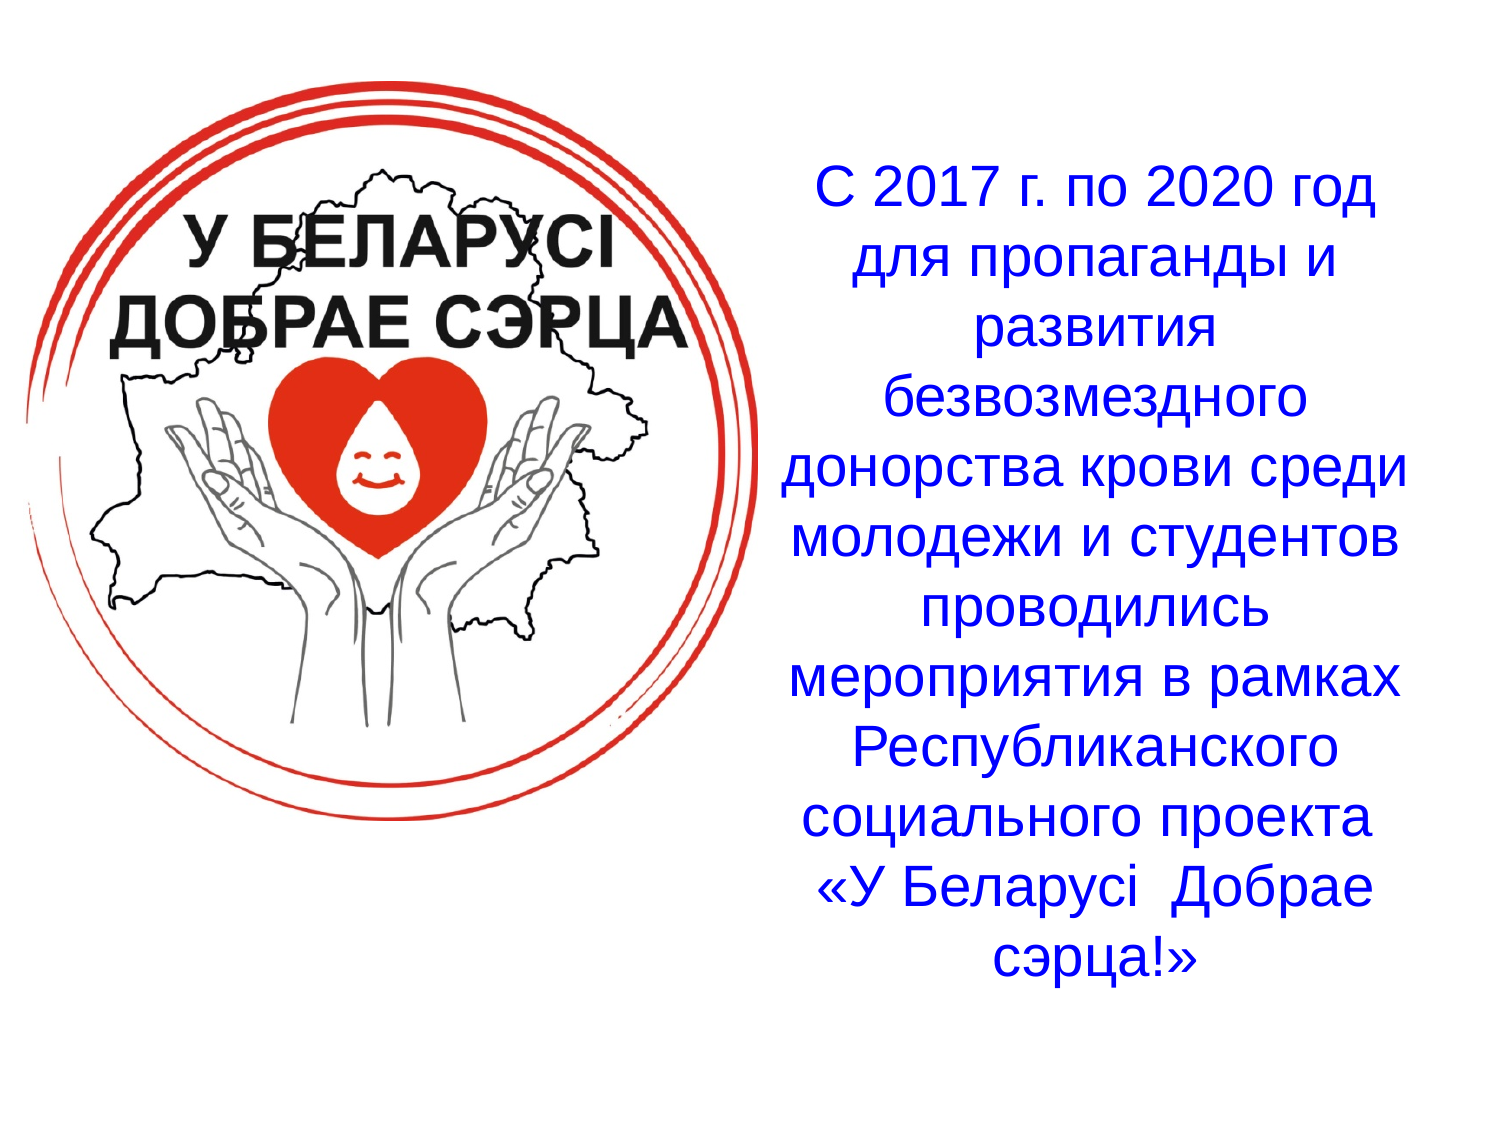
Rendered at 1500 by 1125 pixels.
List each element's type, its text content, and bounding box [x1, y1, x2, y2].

picture [23, 81, 758, 821]
text_box С 2017 г. по 2020 год для пропаганды и развития безвозмездного донорства крови среди молодежи и студентов проводились мероприятия в рамках Республиканского социального проекта «У Беларусi Добрае сэрца!» [749, 140, 1442, 996]
